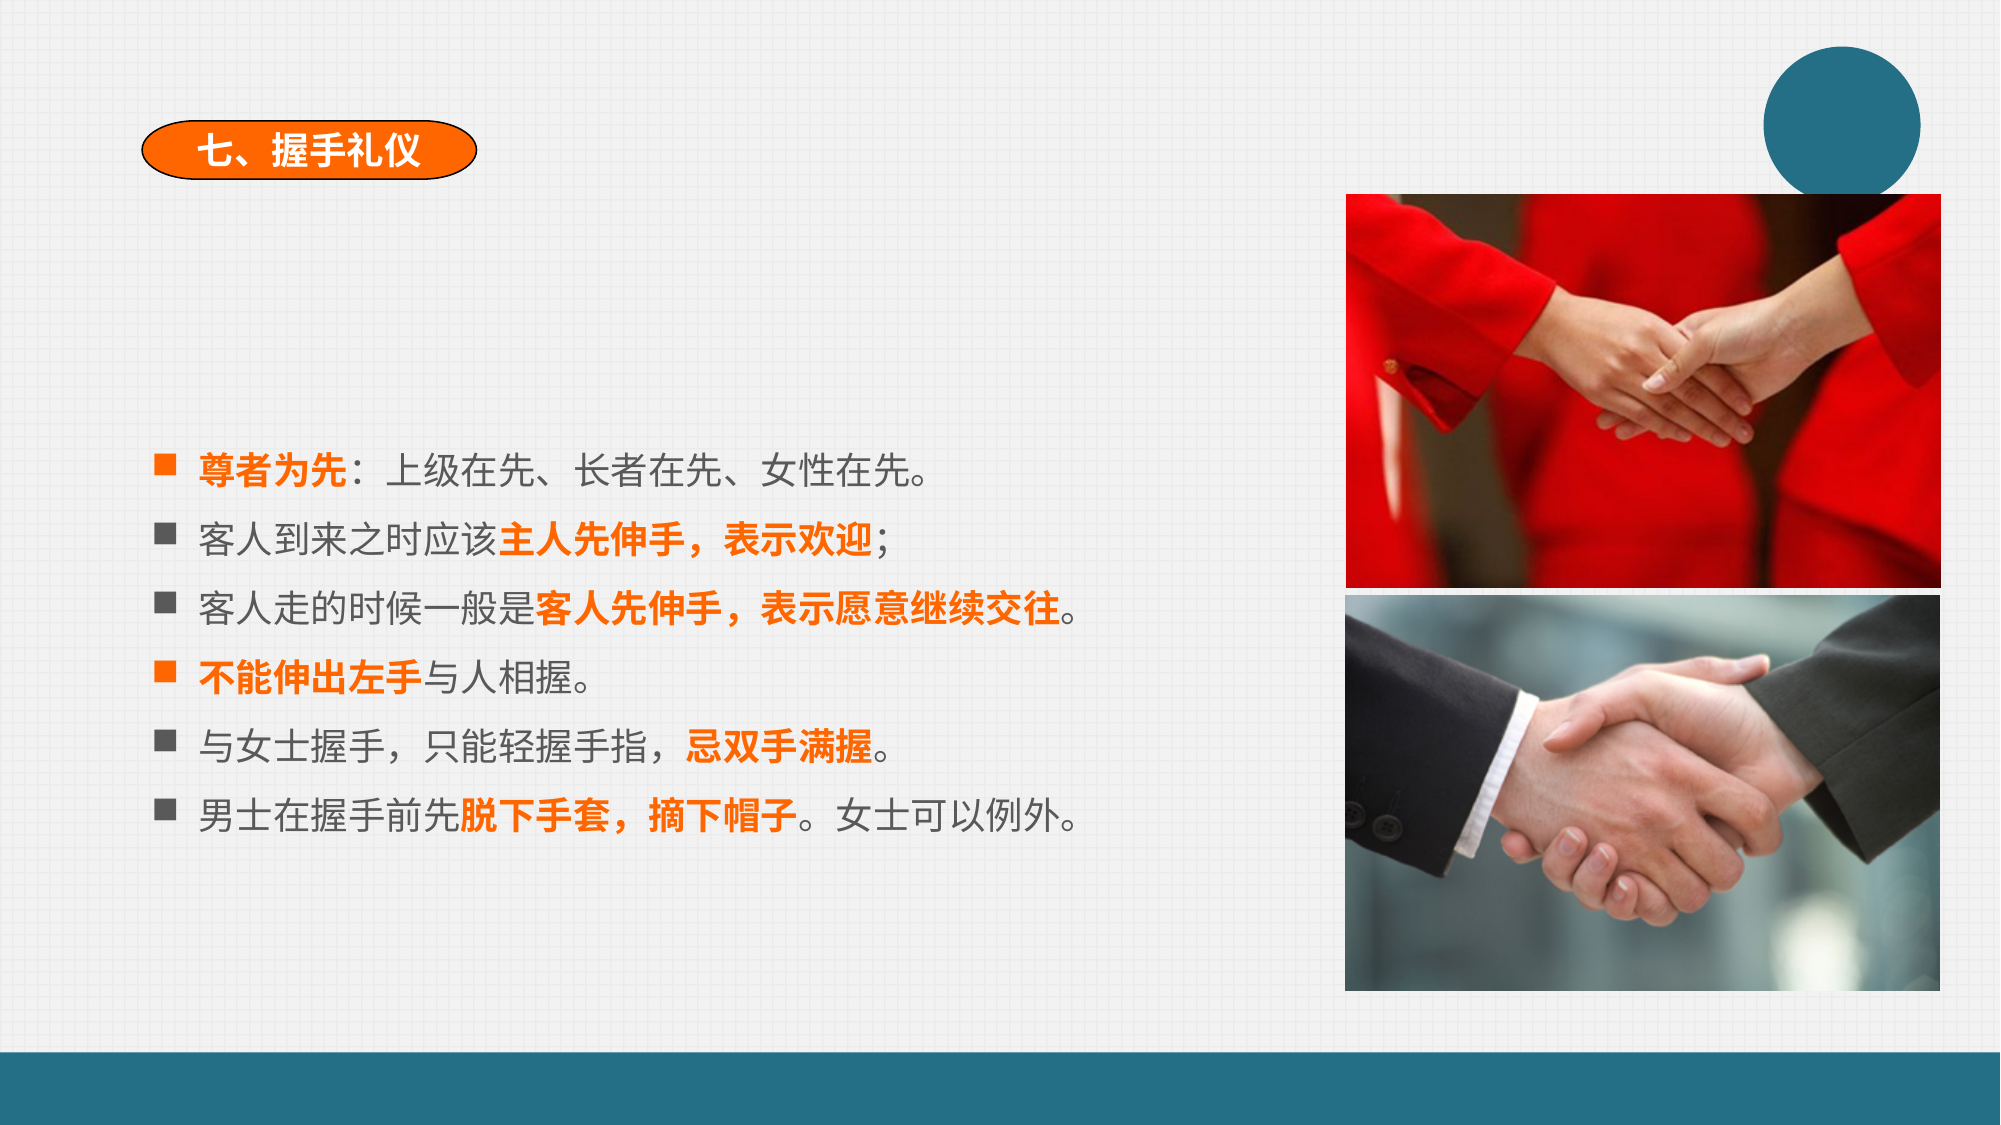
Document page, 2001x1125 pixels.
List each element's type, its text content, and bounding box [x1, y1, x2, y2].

text_box 七、握手礼仪 [142, 120, 477, 180]
text_box 尊者为先：上级在先、长者在先、女性在先。 客人到来之时应该主人先伸手，表示欢迎； 客人走的时候一般是客人先伸手，表示愿意继续交往。 不能伸出左手与人相握。 与女士握手，只能轻握手指，忌双手满握。 男士在握手前先脱下手套，摘下帽子。女士可以例外。 [136, 423, 1299, 845]
picture [0, 0, 2001, 1125]
